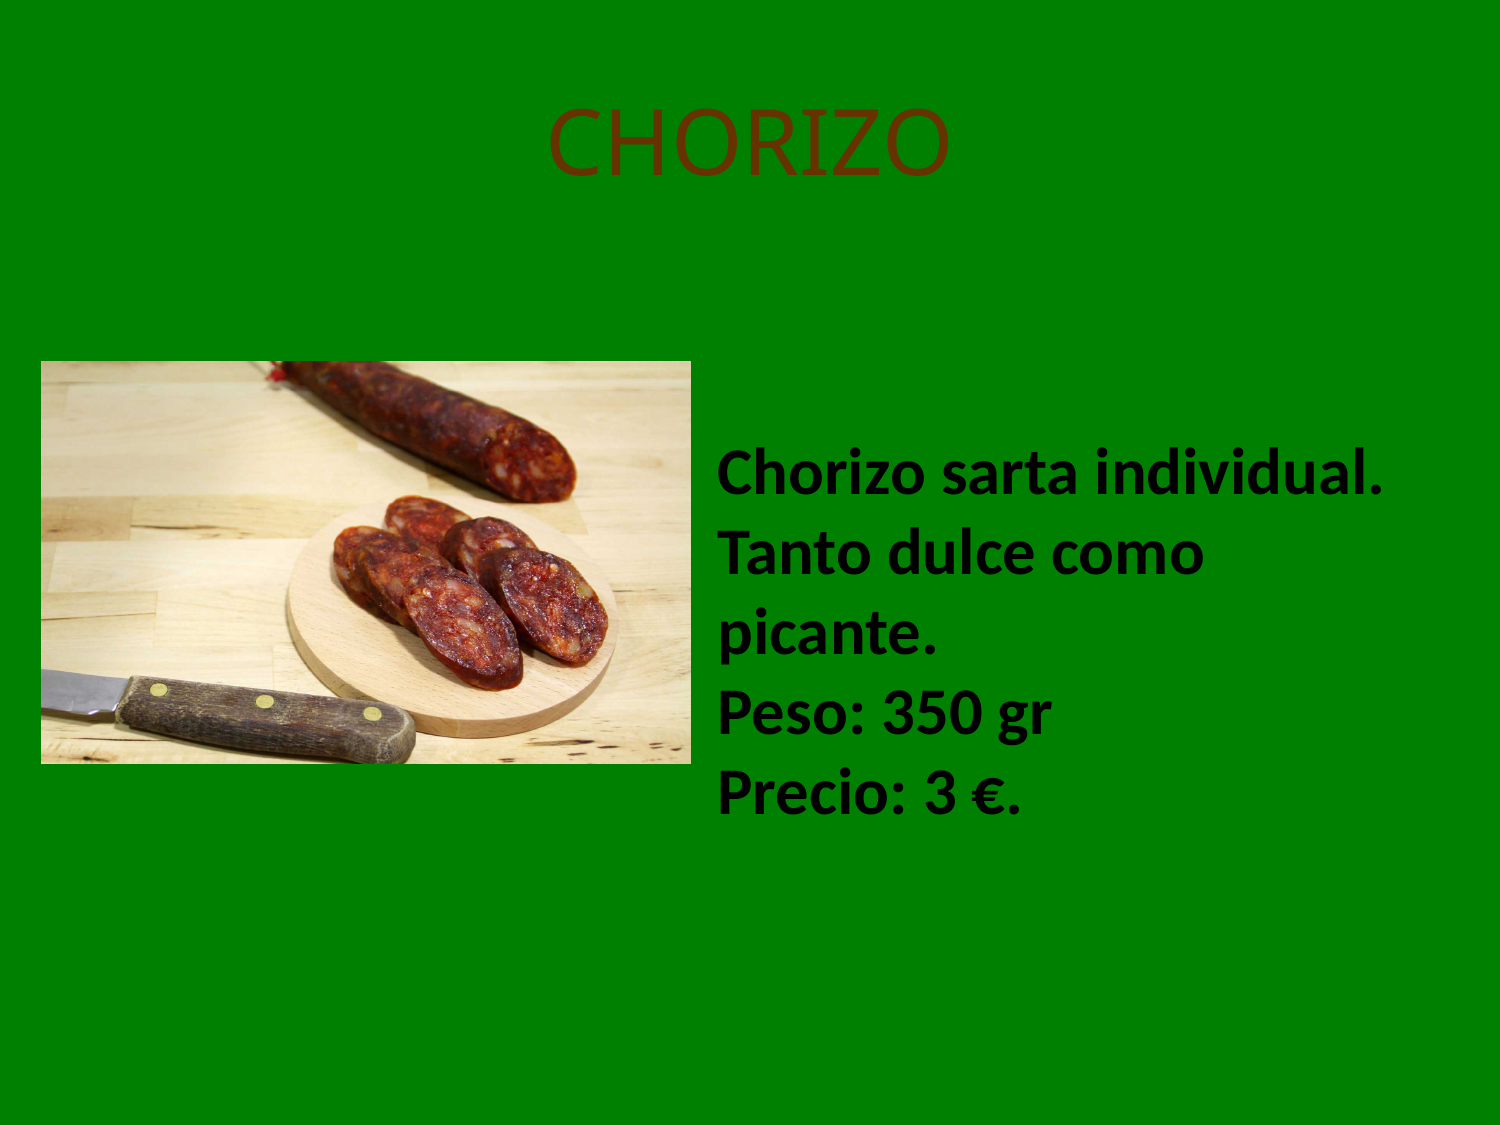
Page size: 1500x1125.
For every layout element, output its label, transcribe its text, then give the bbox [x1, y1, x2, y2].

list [40, 361, 691, 764]
text_box Chorizo sarta individual. Tanto dulce como picante. Peso: 350 gr Precio: 3 €. [702, 420, 1453, 836]
title CHORIZO [75, 45, 1425, 233]
